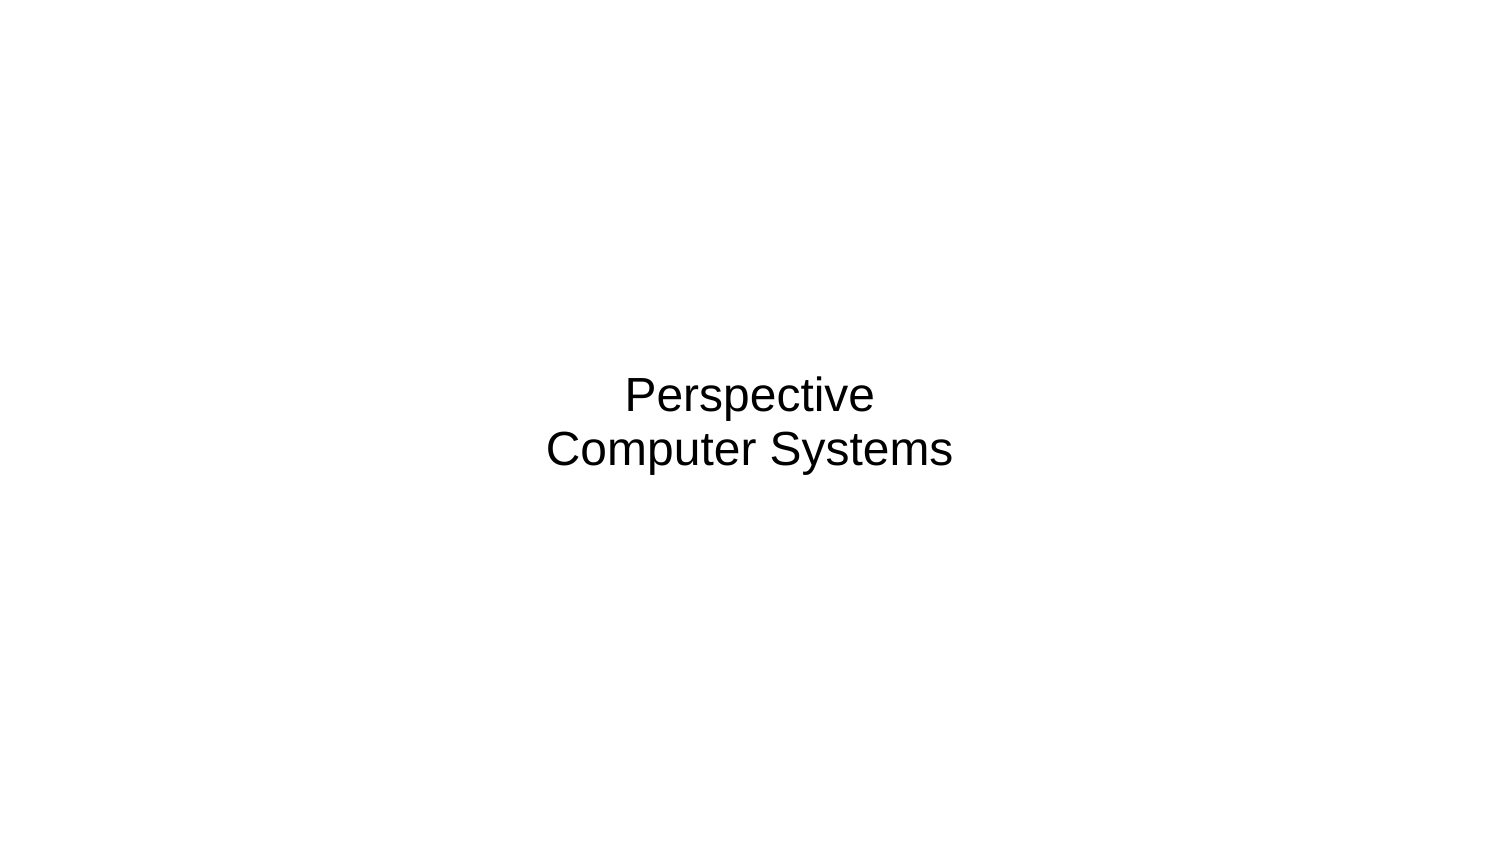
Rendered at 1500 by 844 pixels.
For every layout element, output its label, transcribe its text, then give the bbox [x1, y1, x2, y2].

title Perspective Computer Systems [51, 352, 1449, 491]
